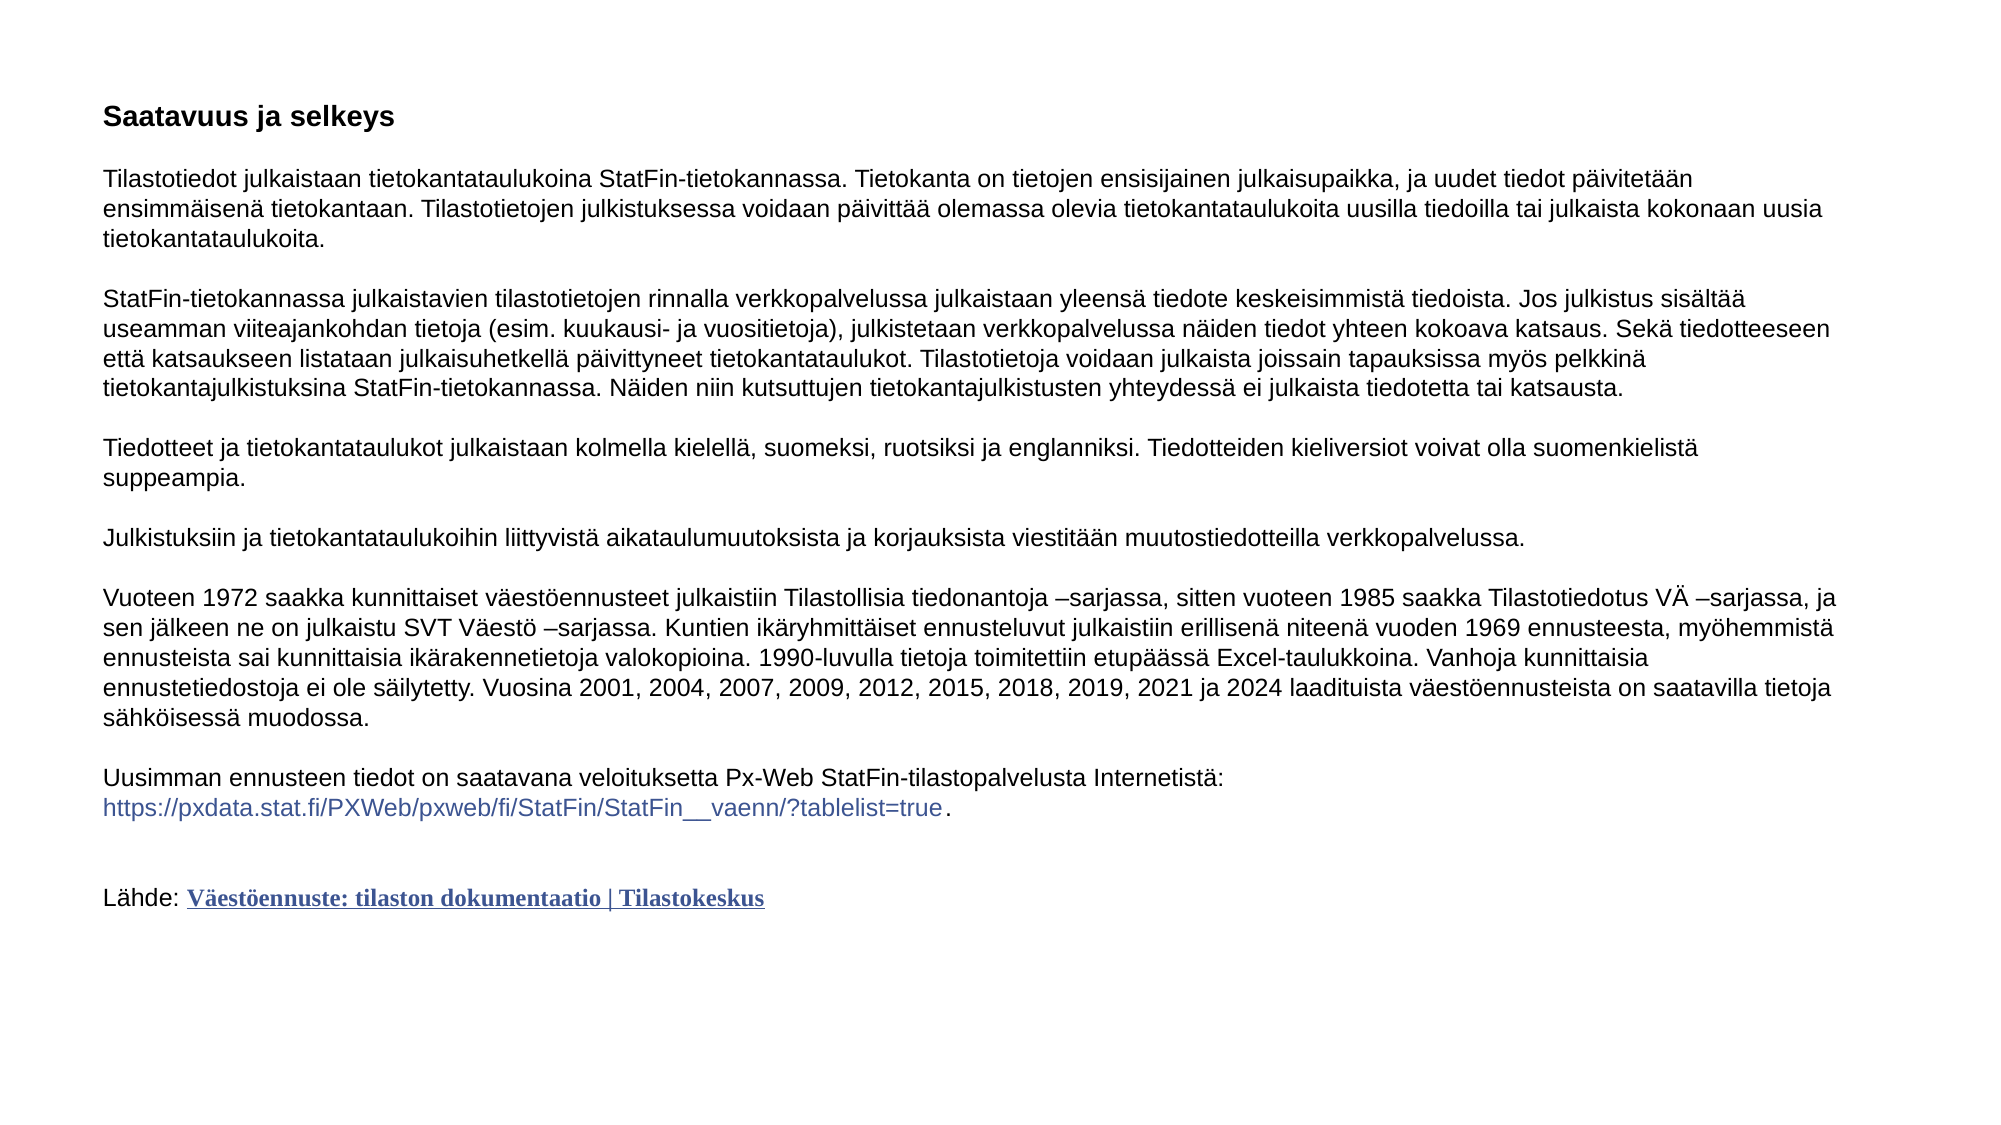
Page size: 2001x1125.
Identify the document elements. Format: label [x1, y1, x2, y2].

title [87, 90, 1863, 919]
